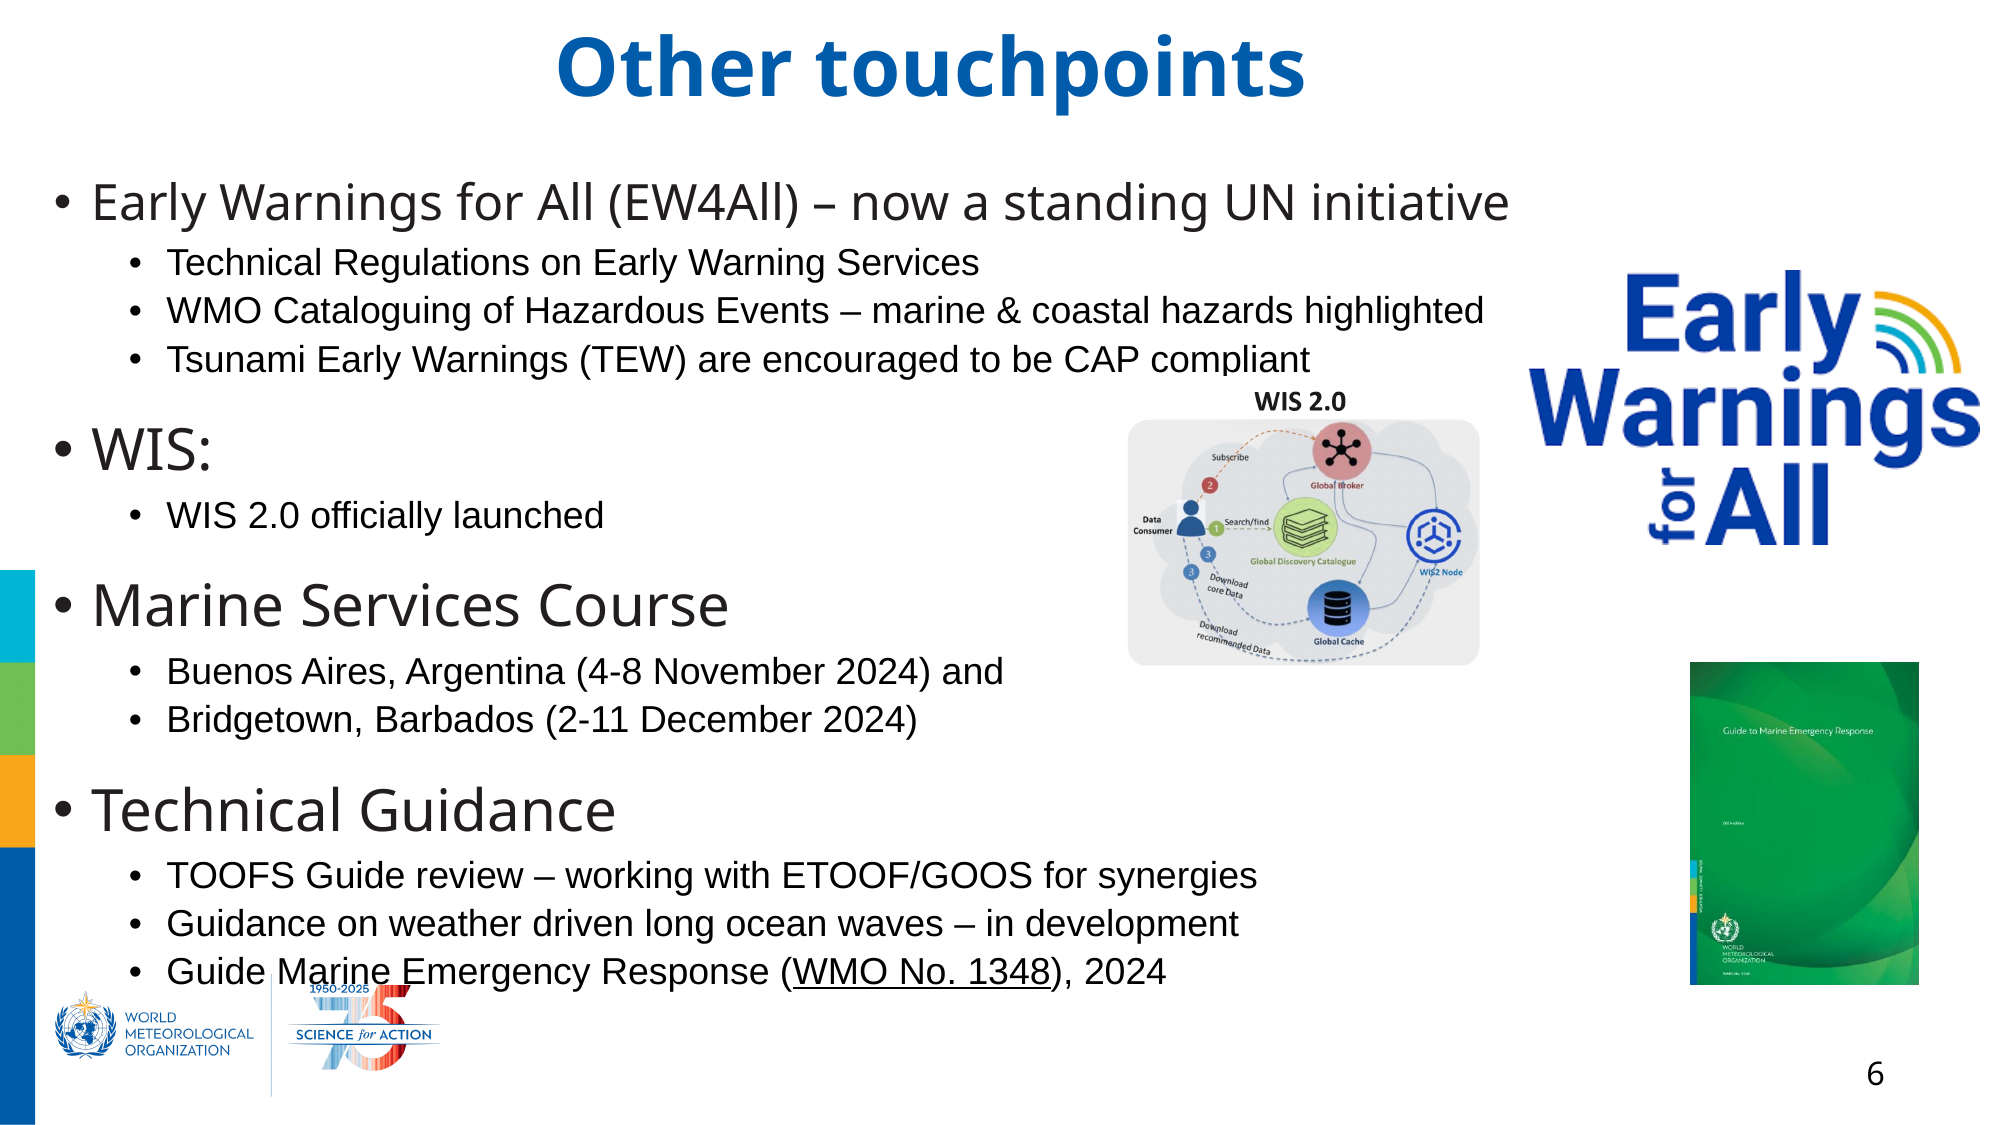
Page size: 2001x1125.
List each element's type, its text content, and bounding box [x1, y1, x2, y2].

slide_number 6 [1433, 1042, 1900, 1103]
picture [1528, 270, 1980, 545]
picture [0, 570, 2000, 1125]
picture [1112, 375, 1494, 674]
title Other touchpoints [222, 8, 1640, 125]
list Early Warnings for All (EW4All) – now a standing UN initiative Technical Regulations on Early Warning Services WMO Cataloguing of Hazardous Events – marine & coastal hazards highlighted Tsunami Early Warnings (TEW) are encouraged to be CAP compliant WIS: WIS 2.0 officially launched Marine Services Course Buenos Aires, Argentina (4-8 November 2024) and Bridgetown, Barbados (2-11 December 2024) Technical Guidance TOOFS Guide review – working with ETOOF/GOOS for synergies Guidance on weather driven long ocean waves – in development Guide Marine Emergency Response (WMO No. 1348), 2024 [38, 152, 1997, 1035]
picture [1689, 661, 1920, 986]
